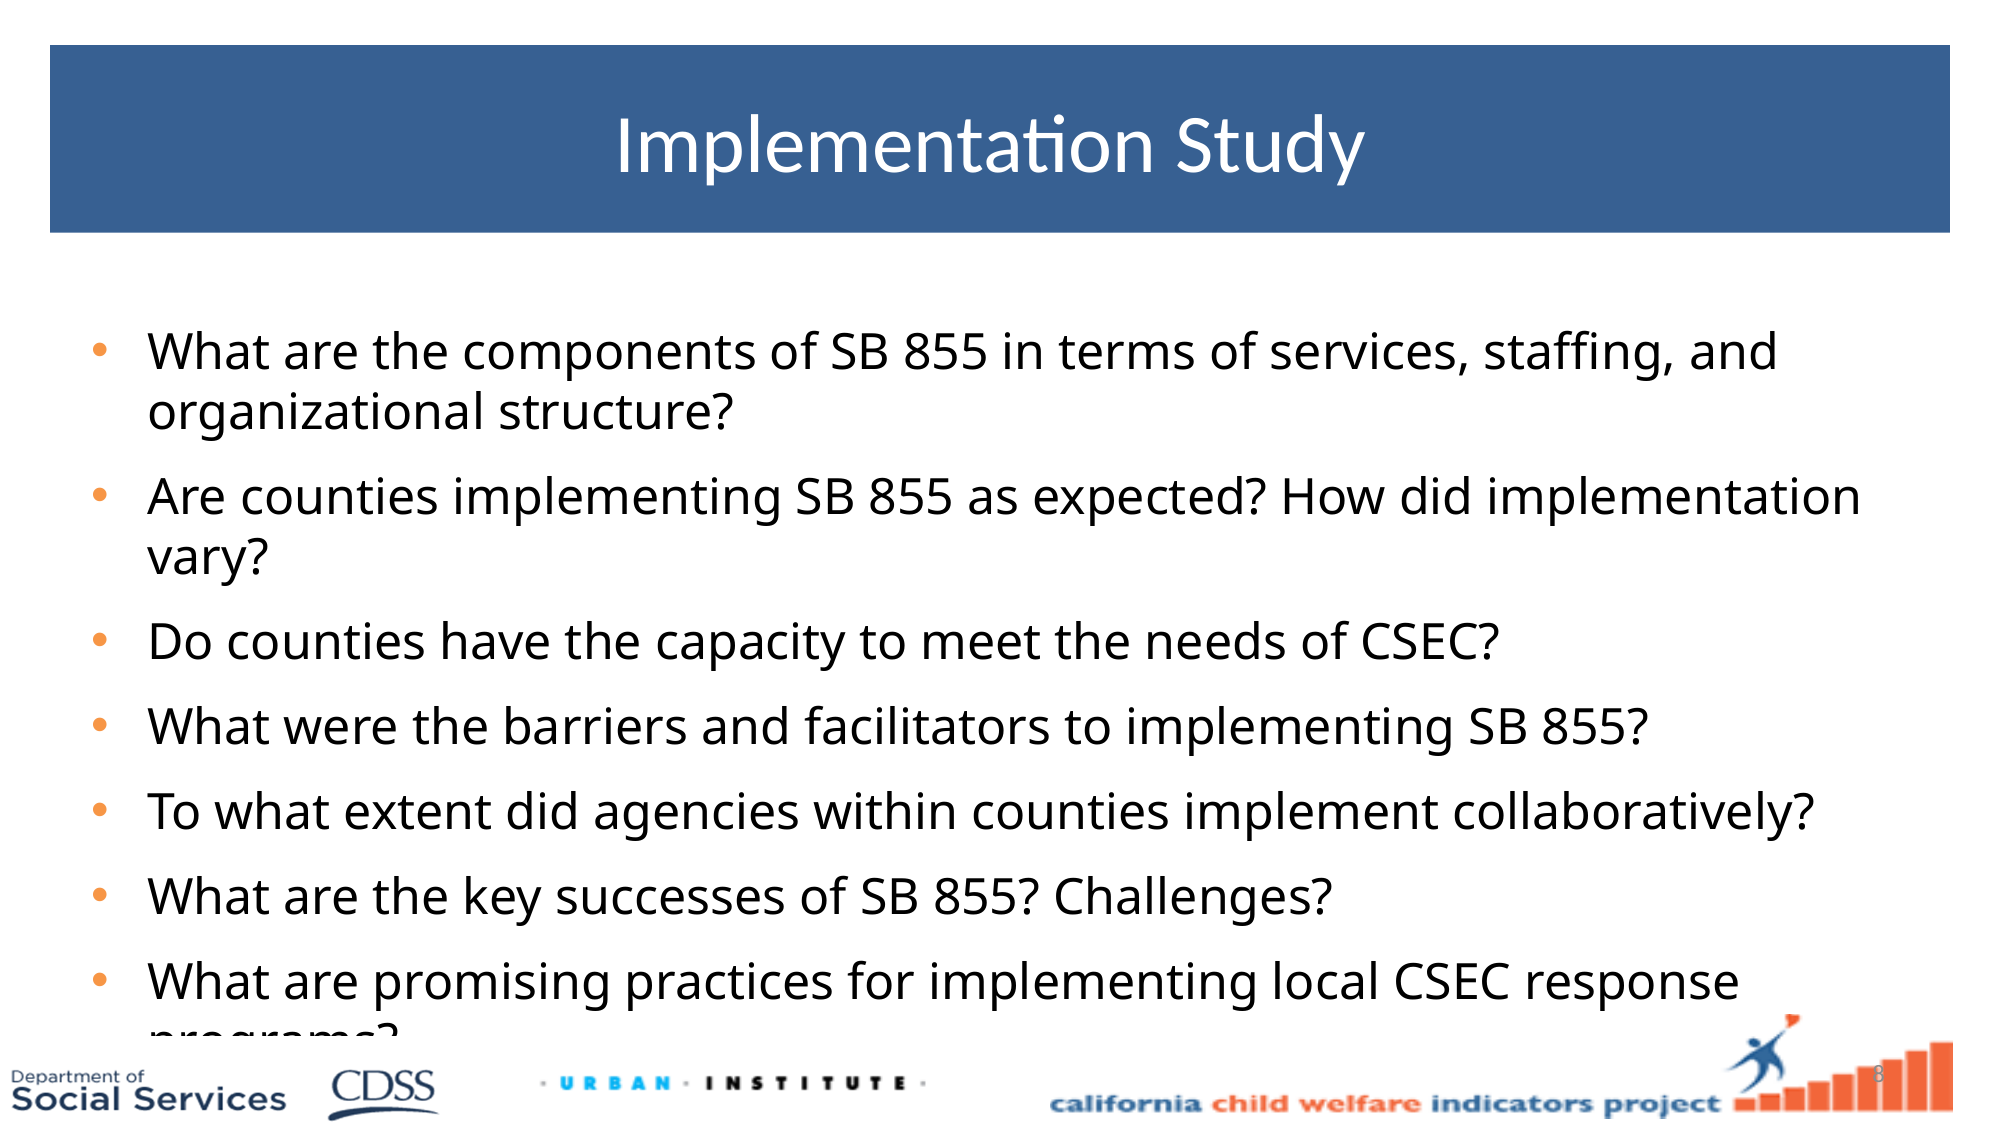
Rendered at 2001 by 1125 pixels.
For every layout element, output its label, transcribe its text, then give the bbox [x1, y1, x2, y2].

picture [0, 1033, 1001, 1125]
title Implementation Study [50, 45, 1950, 233]
list What are the components of SB 855 in terms of services, staffing, and organizational structure? Are counties implementing SB 855 as expected? How did implementation vary? Do counties have the capacity to meet the needs of CSEC? What were the barriers and facilitators to implementing SB 855? To what extent did agencies within counties implement collaboratively? What are the key successes of SB 855? Challenges? What are promising practices for implementing local CSEC response programs? [76, 311, 1924, 985]
slide_number 8 [1433, 1042, 1900, 1103]
picture [1050, 1014, 1953, 1119]
